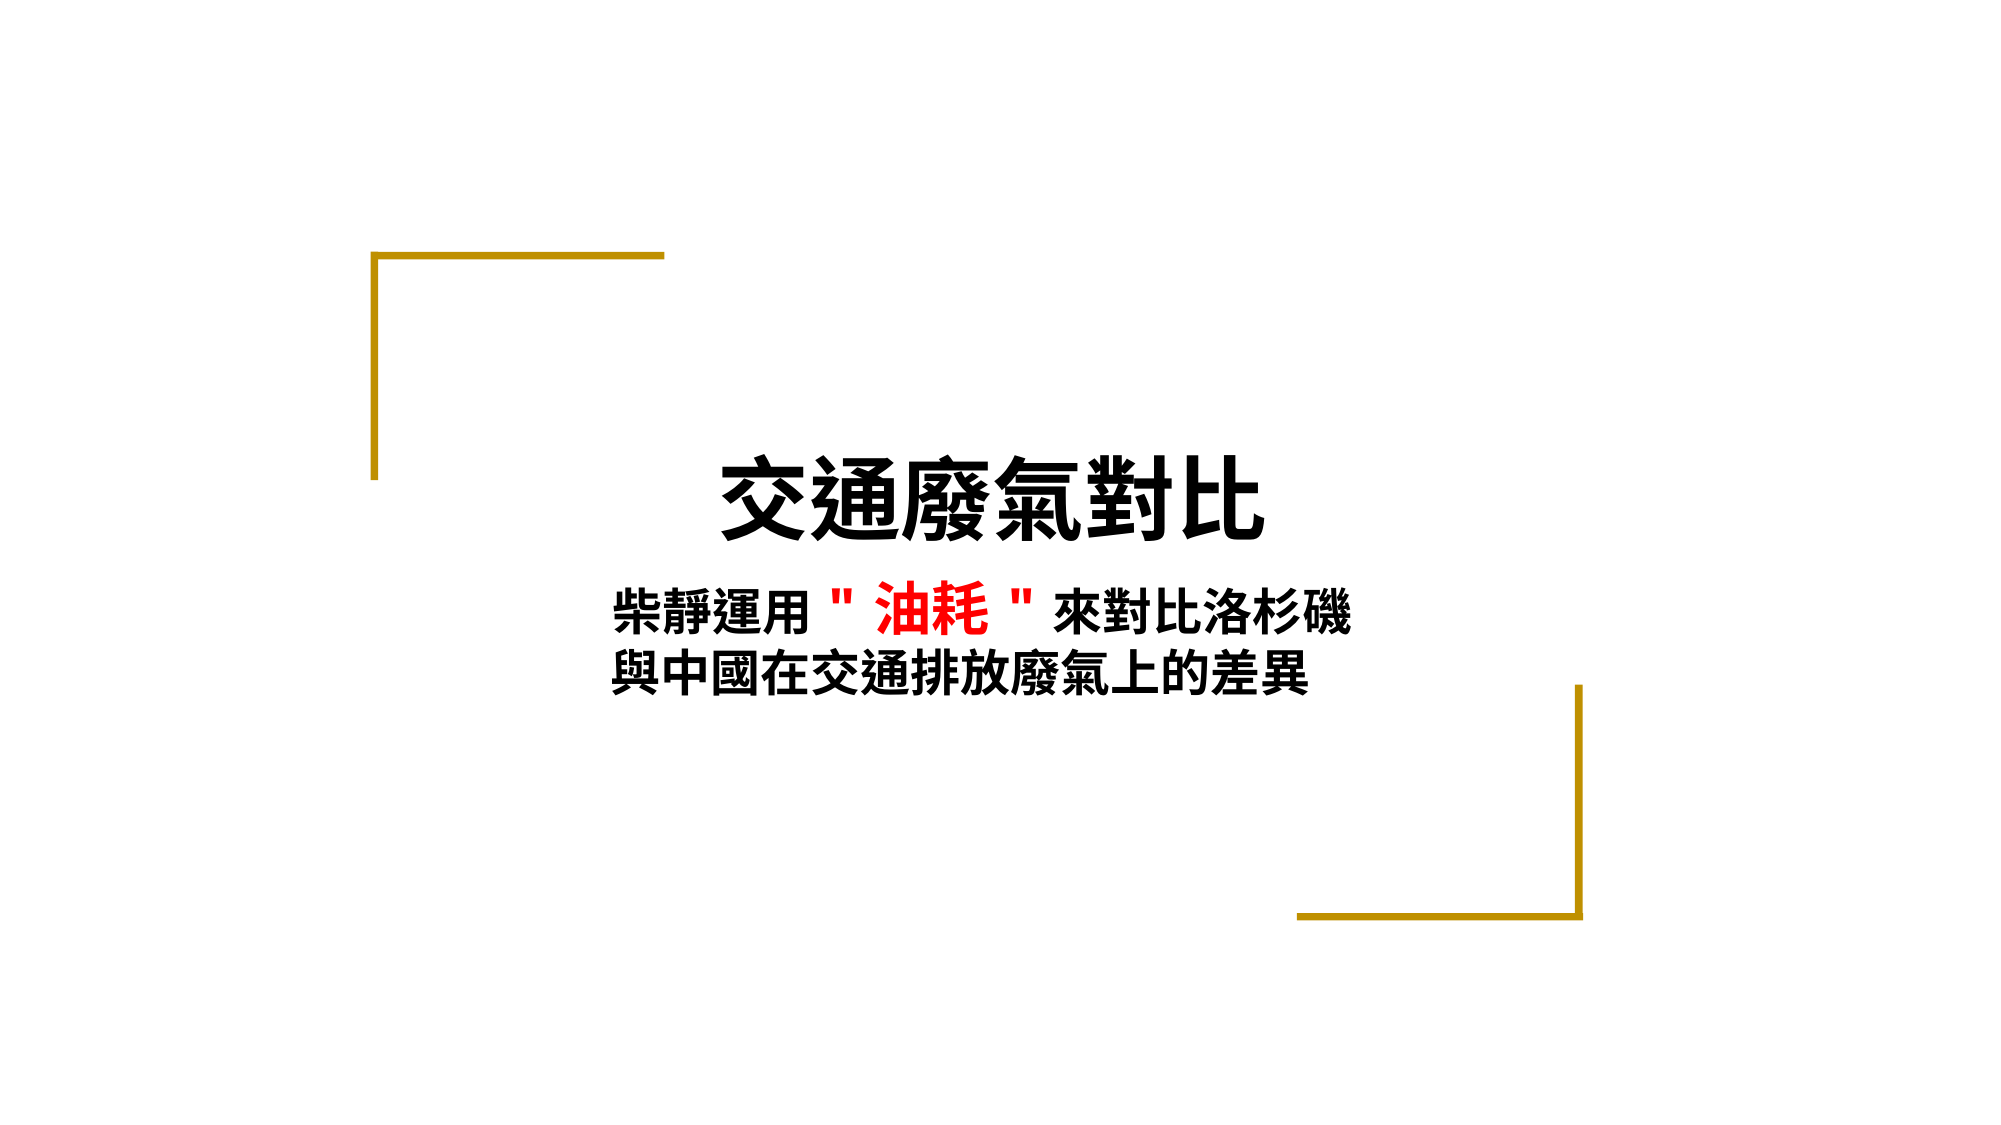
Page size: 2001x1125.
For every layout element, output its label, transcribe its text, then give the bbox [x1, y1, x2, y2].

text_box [1296, 684, 1584, 921]
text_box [370, 251, 665, 481]
text_box 交通廢氣對比 柴靜運用"油耗"來對比洛杉磯 與中國在交通排放廢氣上的差異 [549, 434, 1379, 755]
